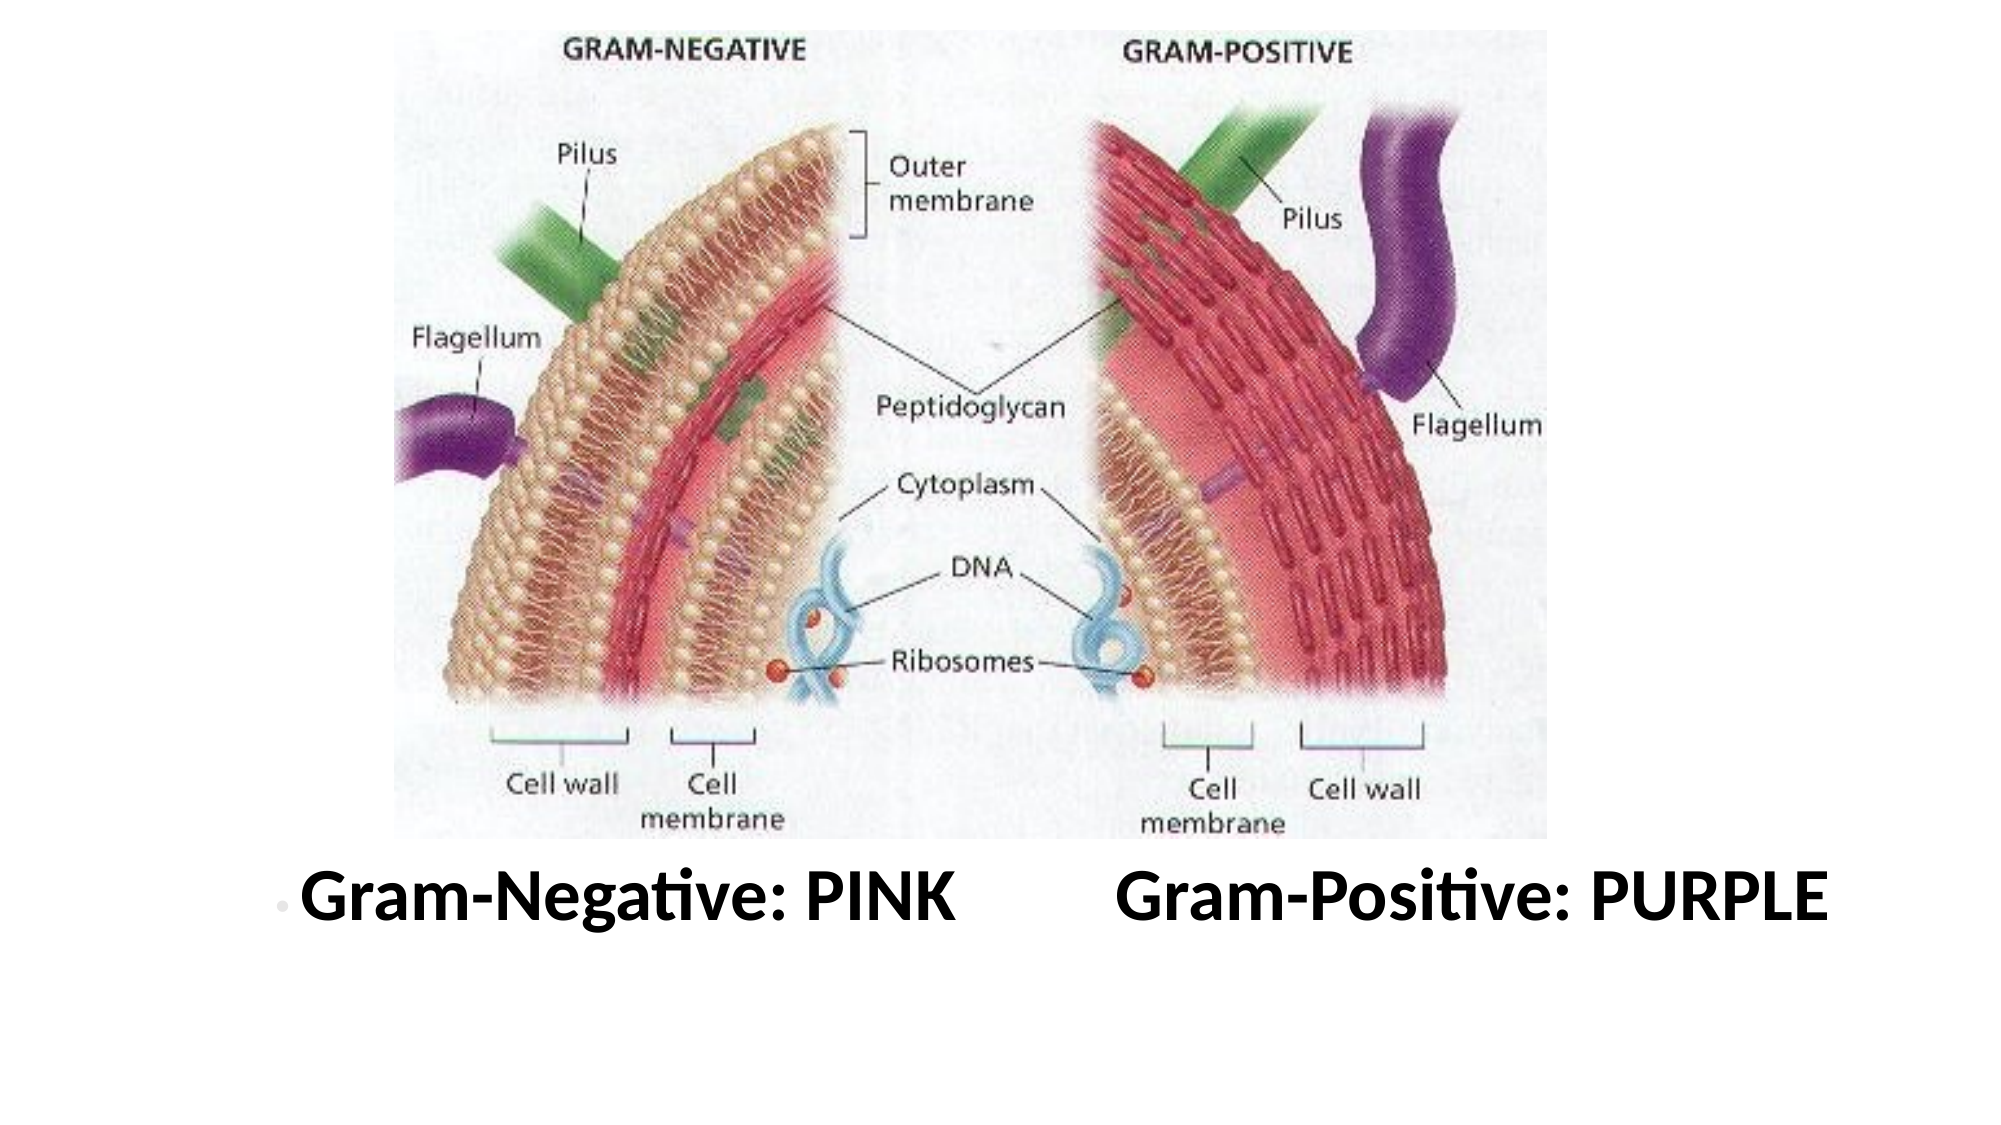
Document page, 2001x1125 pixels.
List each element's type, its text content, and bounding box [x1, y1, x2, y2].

picture [394, 30, 1547, 839]
text_box • Gram-Negative: PINK Gram-Positive: PURPLE [50, 837, 1966, 1083]
